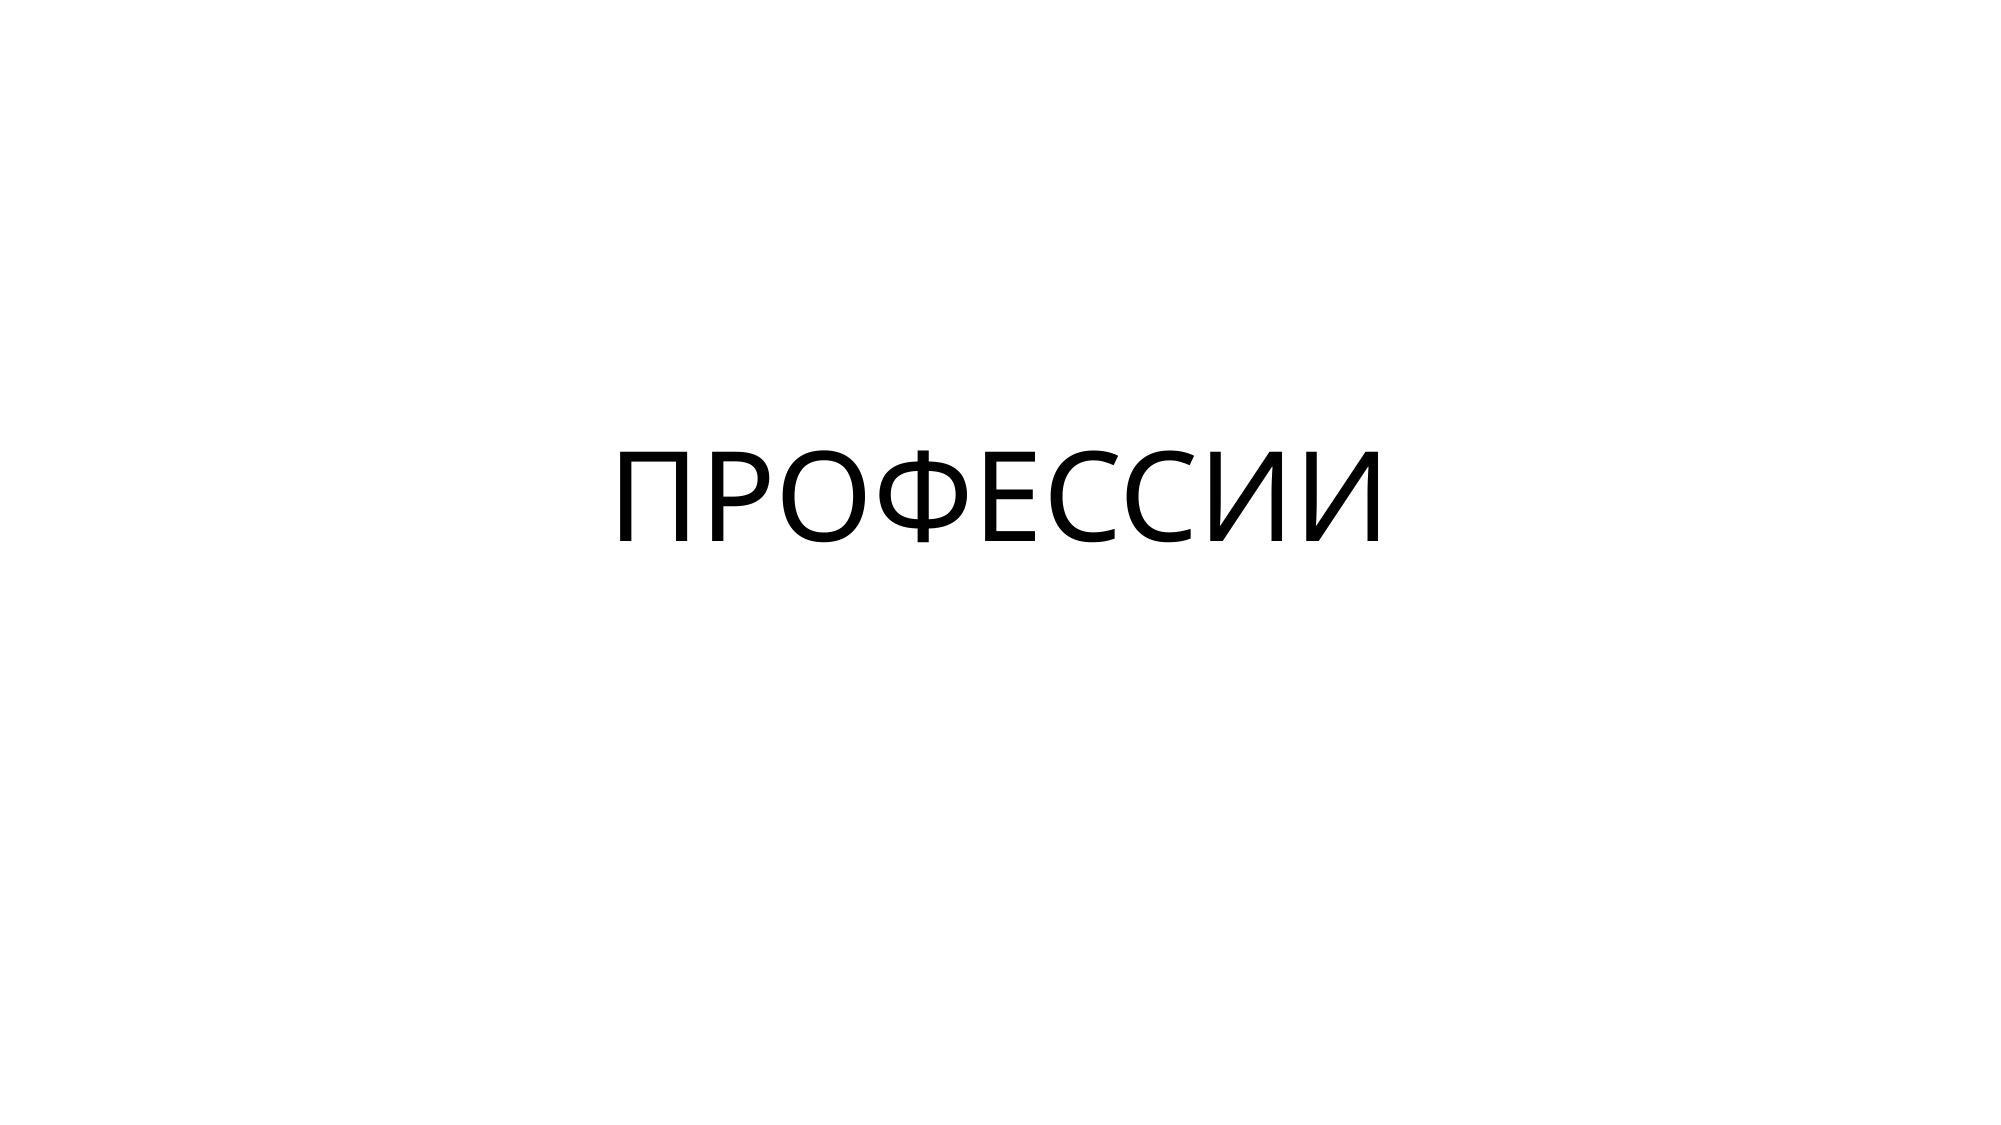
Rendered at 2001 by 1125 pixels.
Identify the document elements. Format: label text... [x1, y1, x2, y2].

title ПРОФЕССИИ [249, 184, 1750, 576]
